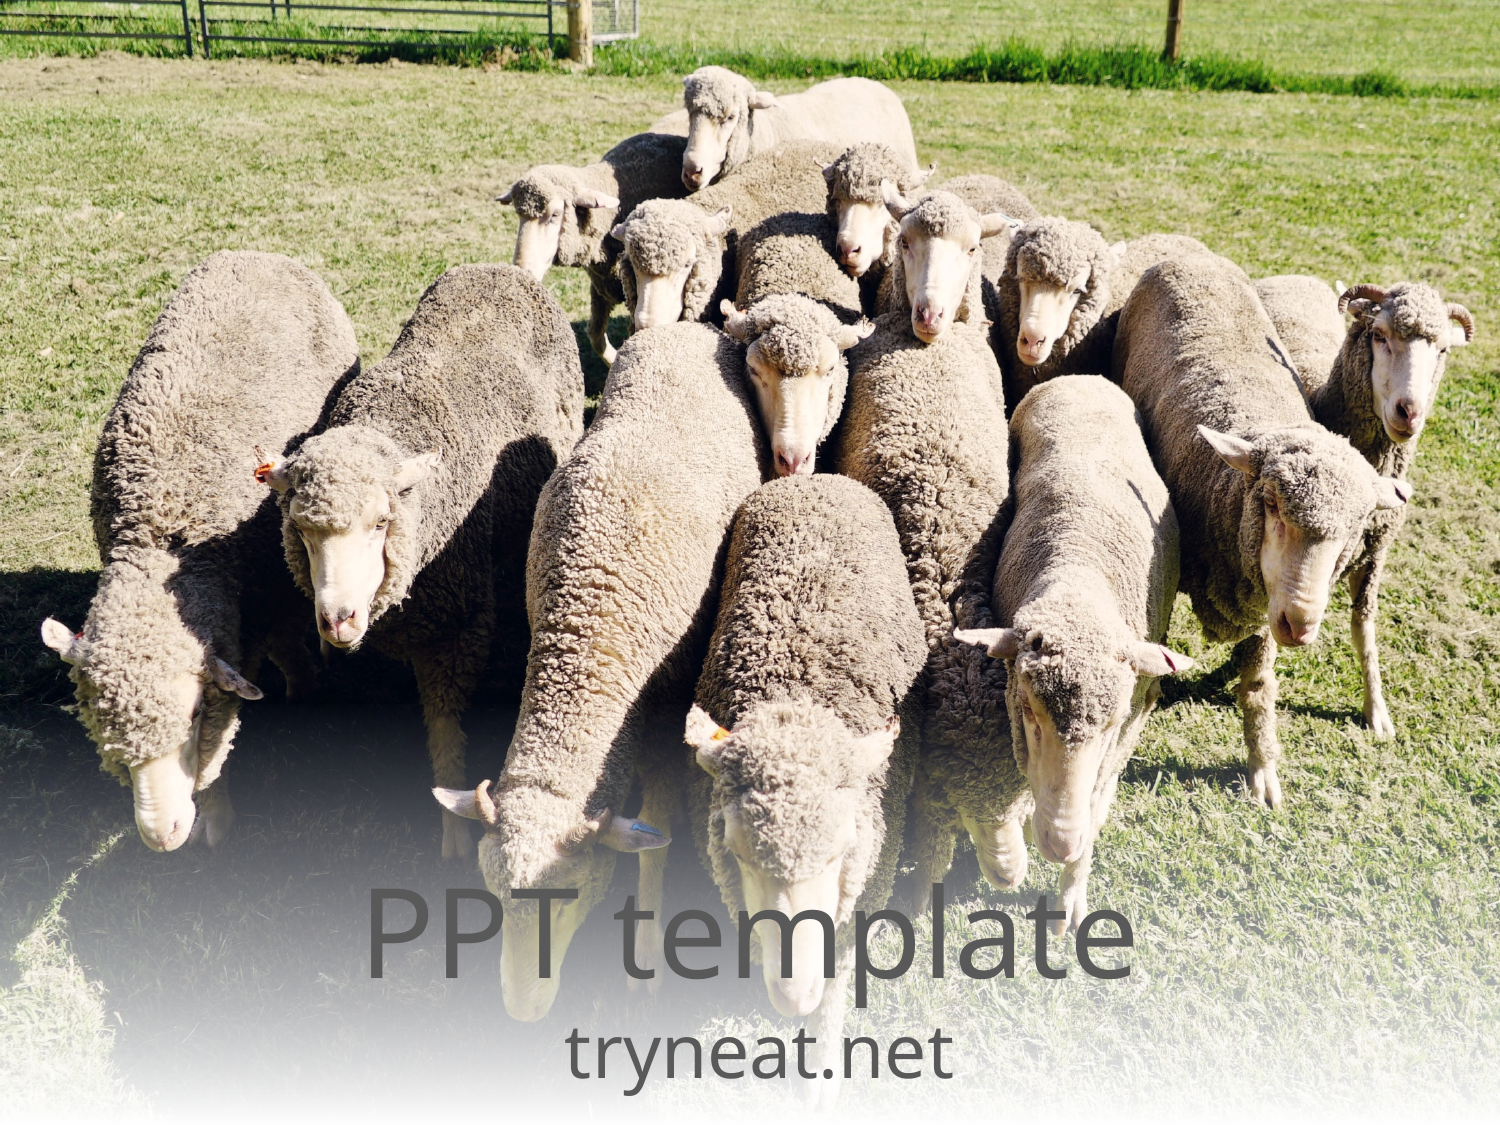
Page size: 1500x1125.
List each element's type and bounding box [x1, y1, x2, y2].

text_box [0, 0, 1500, 1125]
